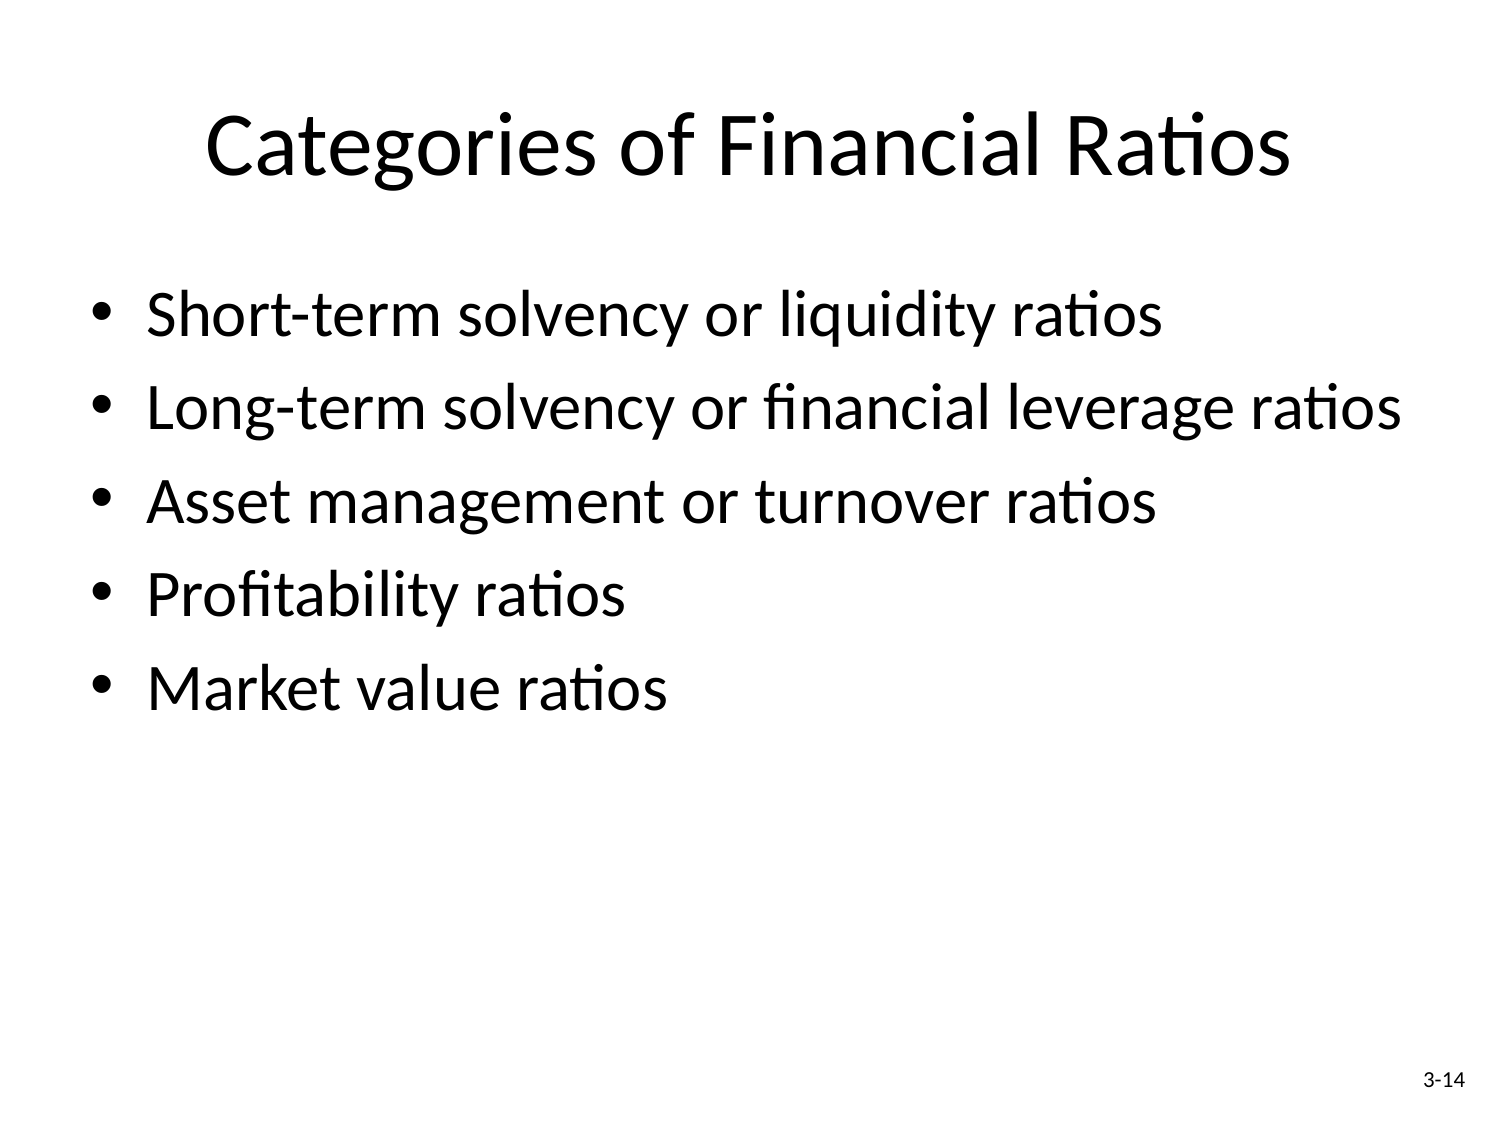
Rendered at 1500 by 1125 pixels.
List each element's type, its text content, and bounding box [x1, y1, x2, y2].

text_box 3-14 [1371, 1057, 1500, 1100]
list Short-term solvency or liquidity ratios Long-term solvency or financial leverage ratios Asset management or turnover ratios Profitability ratios Market value ratios [75, 262, 1425, 1005]
title Categories of Financial Ratios [75, 45, 1425, 233]
